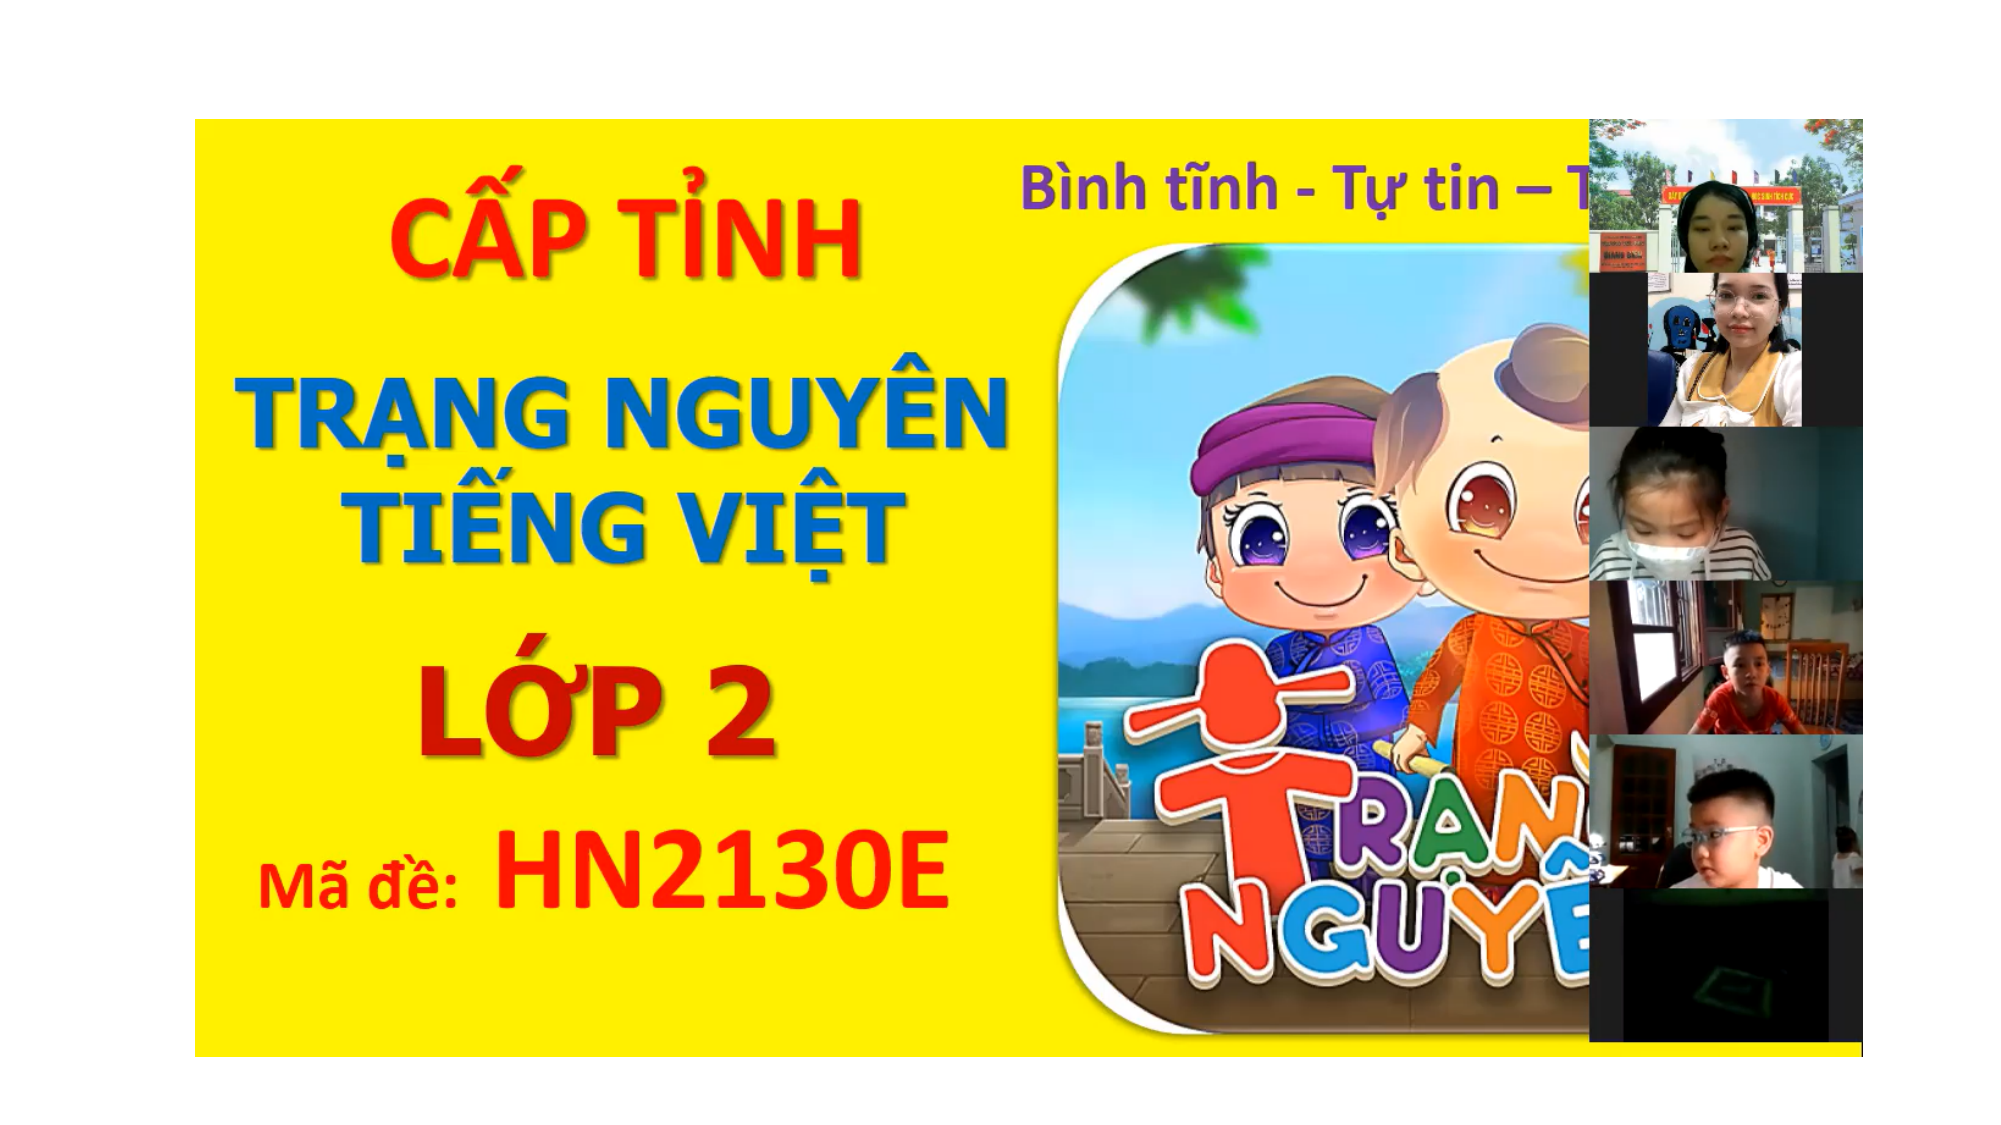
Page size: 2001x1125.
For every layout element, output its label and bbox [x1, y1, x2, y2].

list [195, 119, 1863, 1057]
